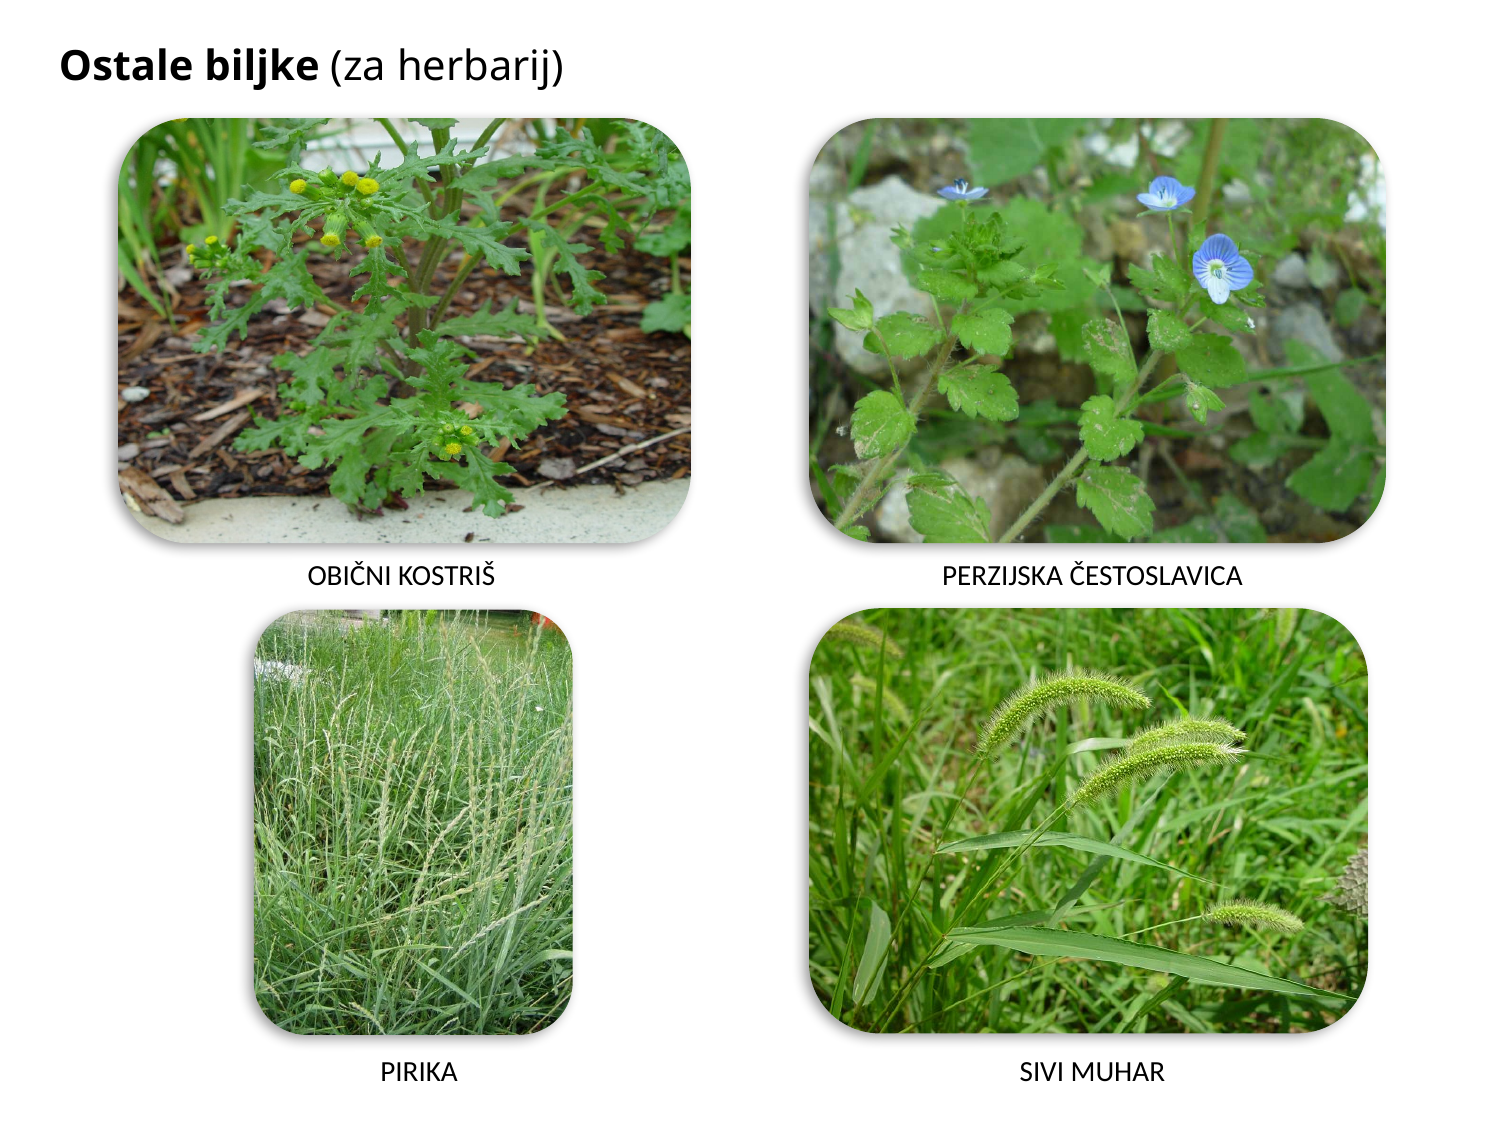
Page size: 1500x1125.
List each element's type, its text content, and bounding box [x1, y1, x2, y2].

picture [118, 118, 691, 544]
text_box PERZIJSKA ČESTOSLAVICA [868, 555, 1317, 599]
text_box OBIČNI KOSTRIŠ [183, 555, 621, 599]
picture [809, 118, 1386, 544]
text_box Ostale biljke (za herbarij) [58, 29, 573, 89]
text_box SIVI MUHAR [844, 1045, 1341, 1095]
picture [253, 609, 573, 1035]
text_box PIRIKA [147, 1045, 691, 1095]
picture [808, 608, 1369, 1034]
